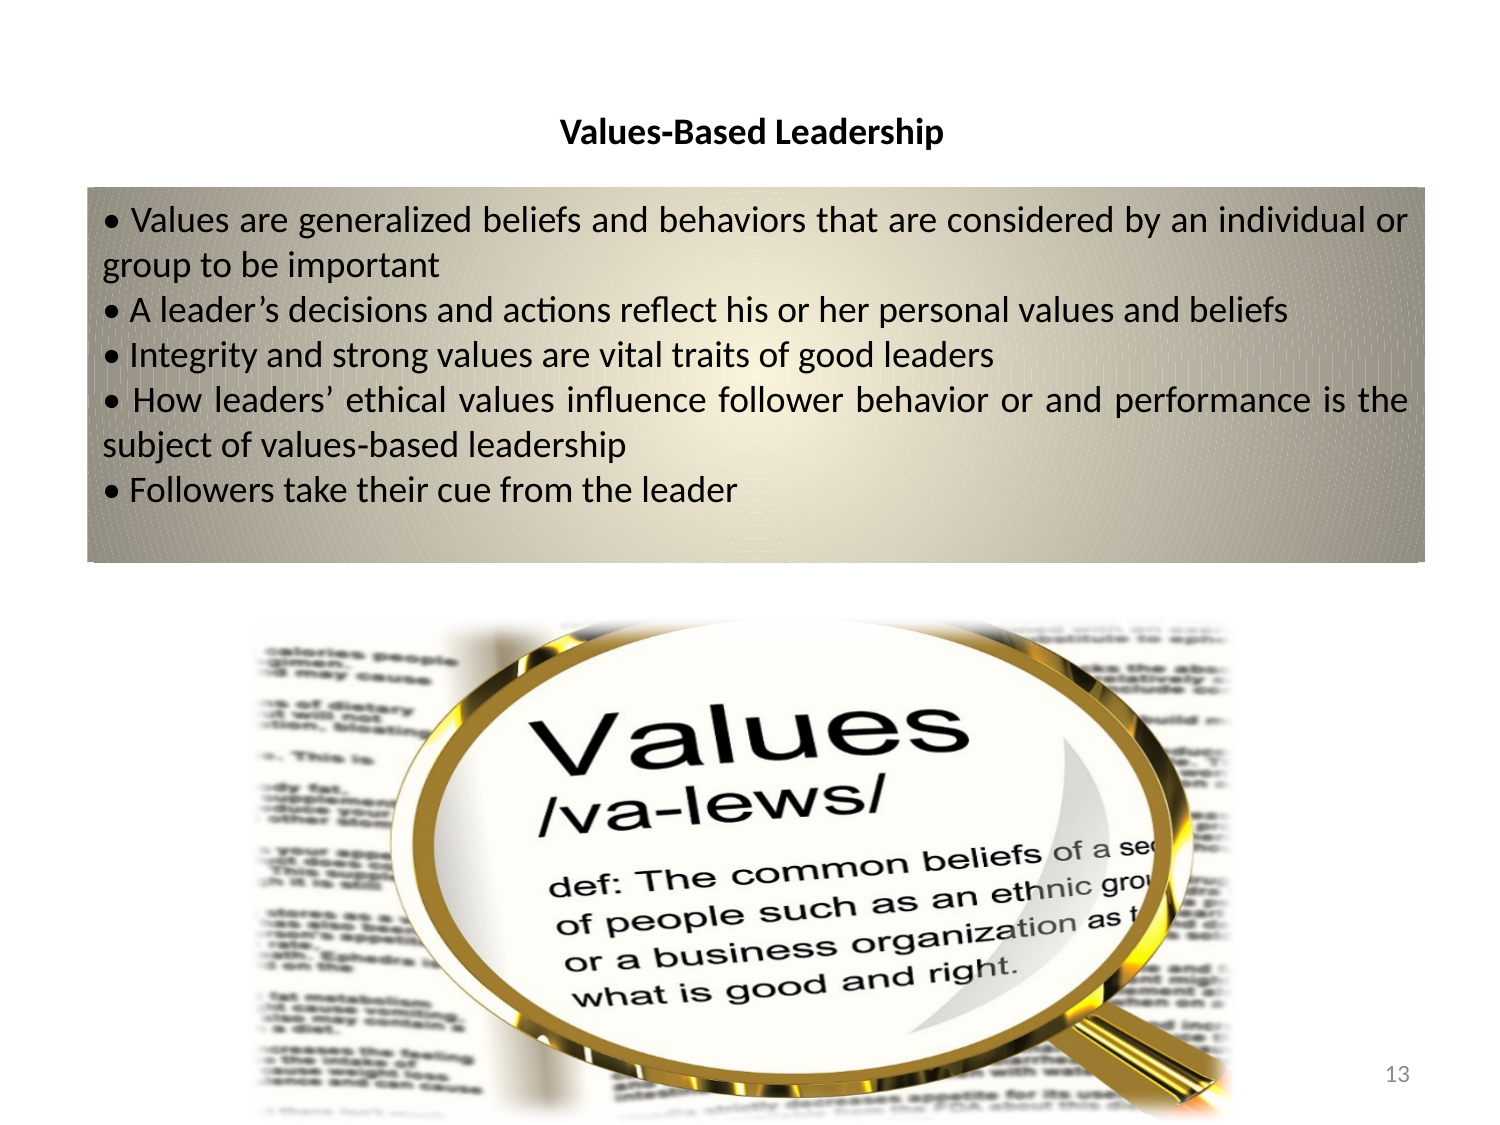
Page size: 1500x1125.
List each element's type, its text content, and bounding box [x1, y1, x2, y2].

picture [249, 616, 1238, 1125]
text_box Values‐Based Leadership [544, 99, 969, 160]
slide_number 13 [1241, 1042, 1425, 1103]
text_box • Values are generalized beliefs and behaviors that are considered by an individual or group to be important • A leader’s decisions and actions reflect his or her personal values and beliefs • Integrity and strong values are vital traits of good leaders • How leaders’ ethical values influence follower behavior or and performance is the subject of values‐based leadership • Followers take their cue from the leader [87, 187, 1425, 563]
